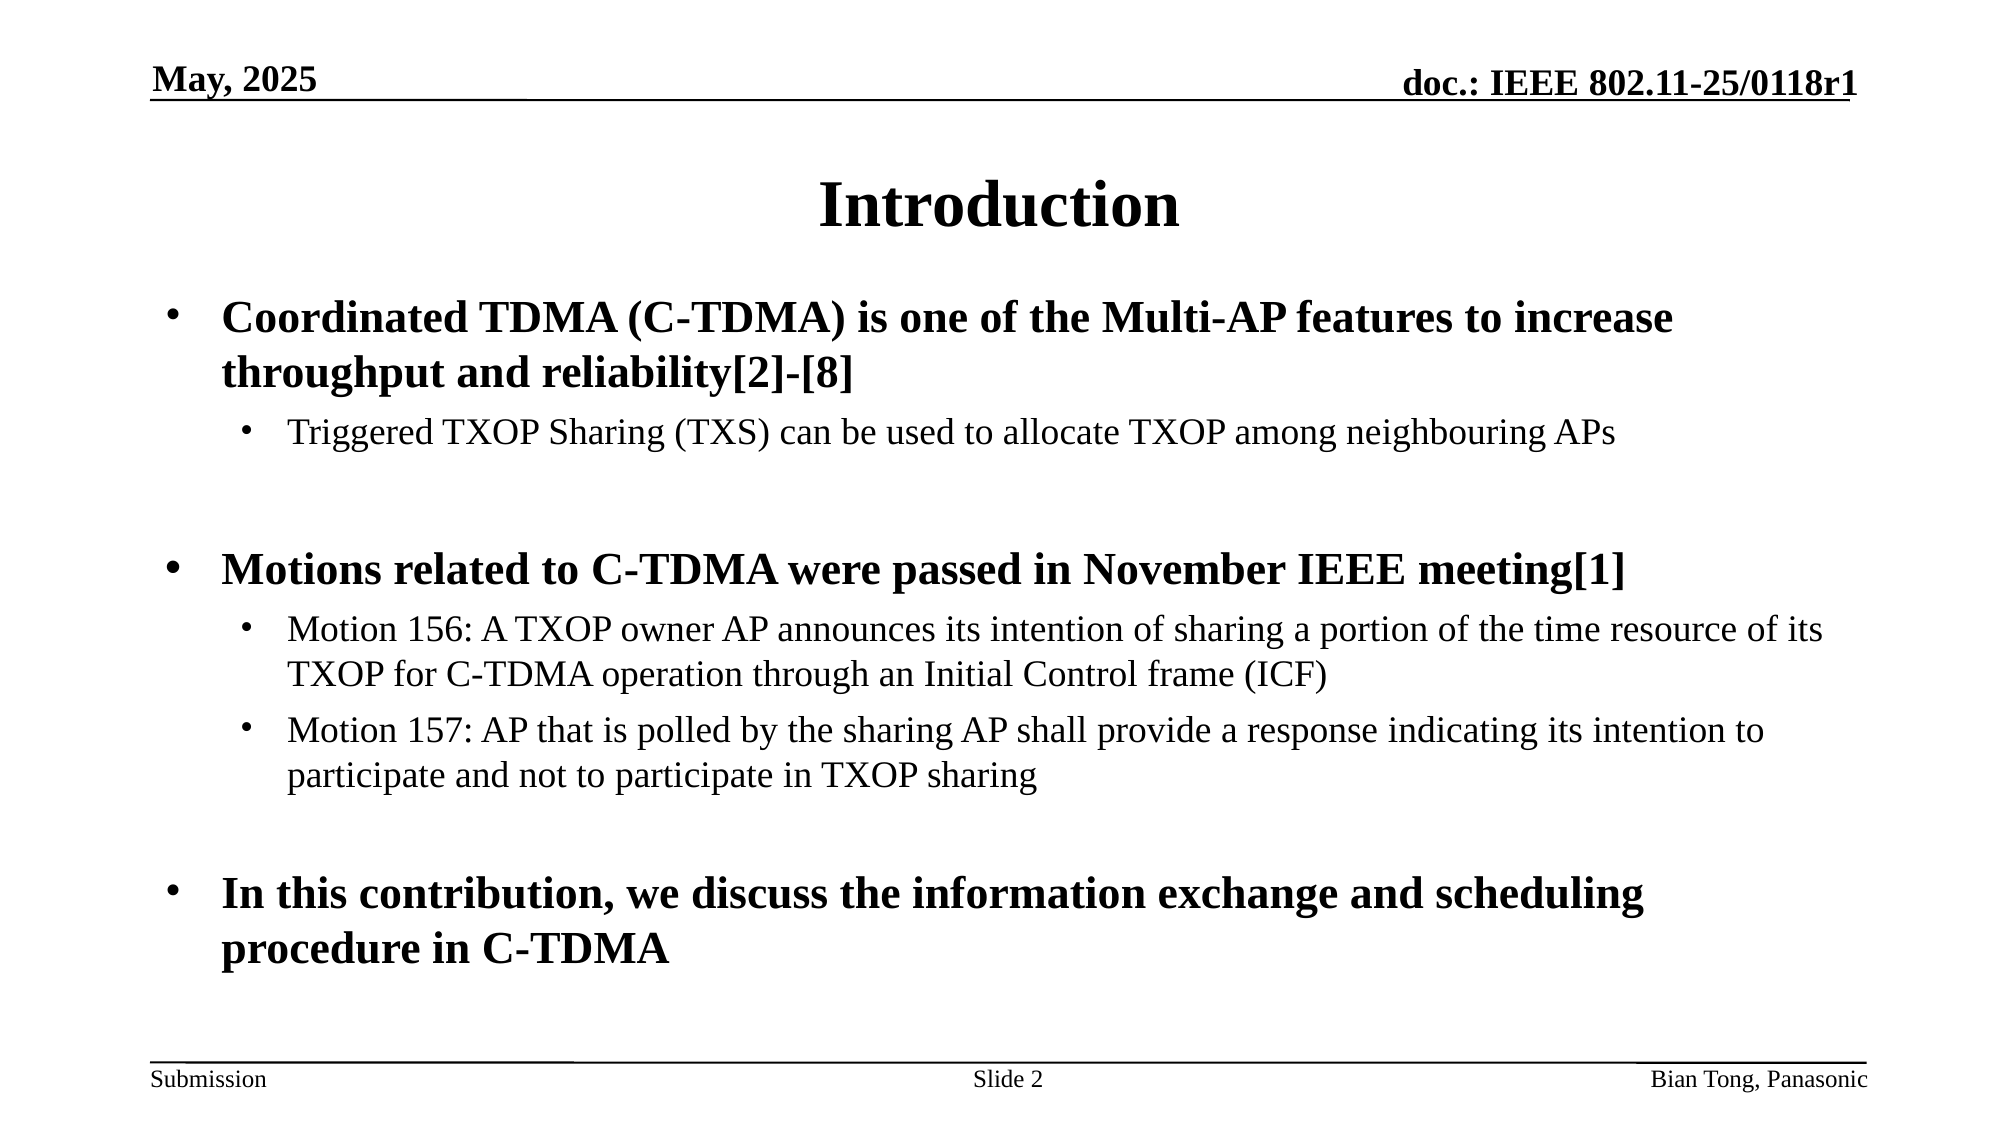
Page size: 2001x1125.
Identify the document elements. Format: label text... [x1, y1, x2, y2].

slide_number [152, 54, 563, 100]
list Coordinated TDMA (C-TDMA) is one of the Multi-AP features to increase throughput and reliability[2]-[8] Triggered TXOP Sharing (TXS) can be used to allocate TXOP among neighbouring APs Motions related to C-TDMA were passed in November IEEE meeting[1] Motion 156: A TXOP owner AP announces its intention of sharing a portion of the time resource of its TXOP for C-TDMA operation through an Initial Control frame (ICF) Motion 157: AP that is polled by the sharing AP shall provide a response indicating its intention to participate and not to participate in TXOP sharing In this contribution, we discuss the information exchange and scheduling procedure in C-TDMA [149, 278, 1850, 954]
footer Bian Tong, Panasonic [1171, 1061, 1869, 1093]
slide_number Slide 2 [950, 1061, 1067, 1123]
title Introduction [149, 112, 1850, 278]
